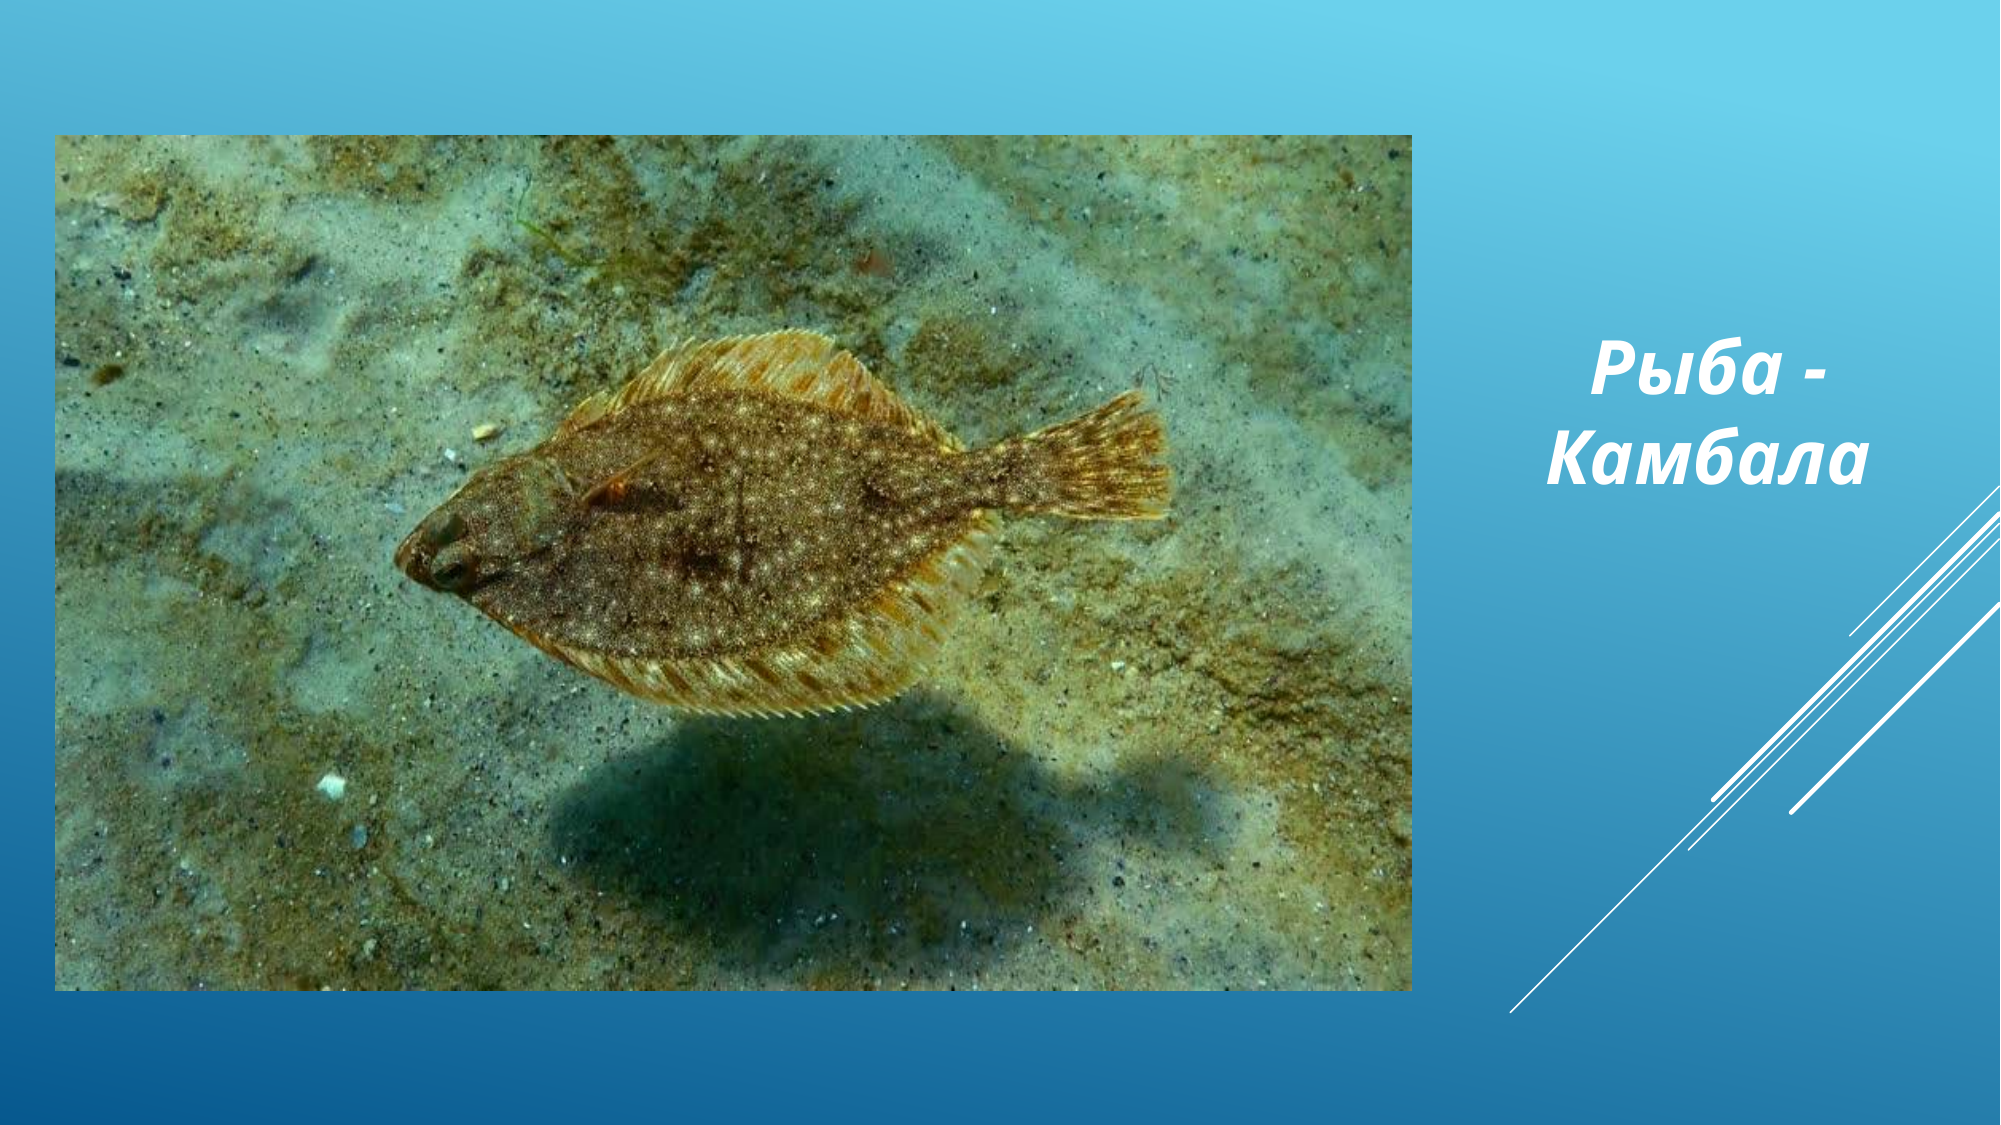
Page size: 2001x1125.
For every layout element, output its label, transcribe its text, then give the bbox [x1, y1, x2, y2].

picture [55, 134, 1412, 991]
text_box Рыба - Камбала [1464, 312, 1953, 508]
